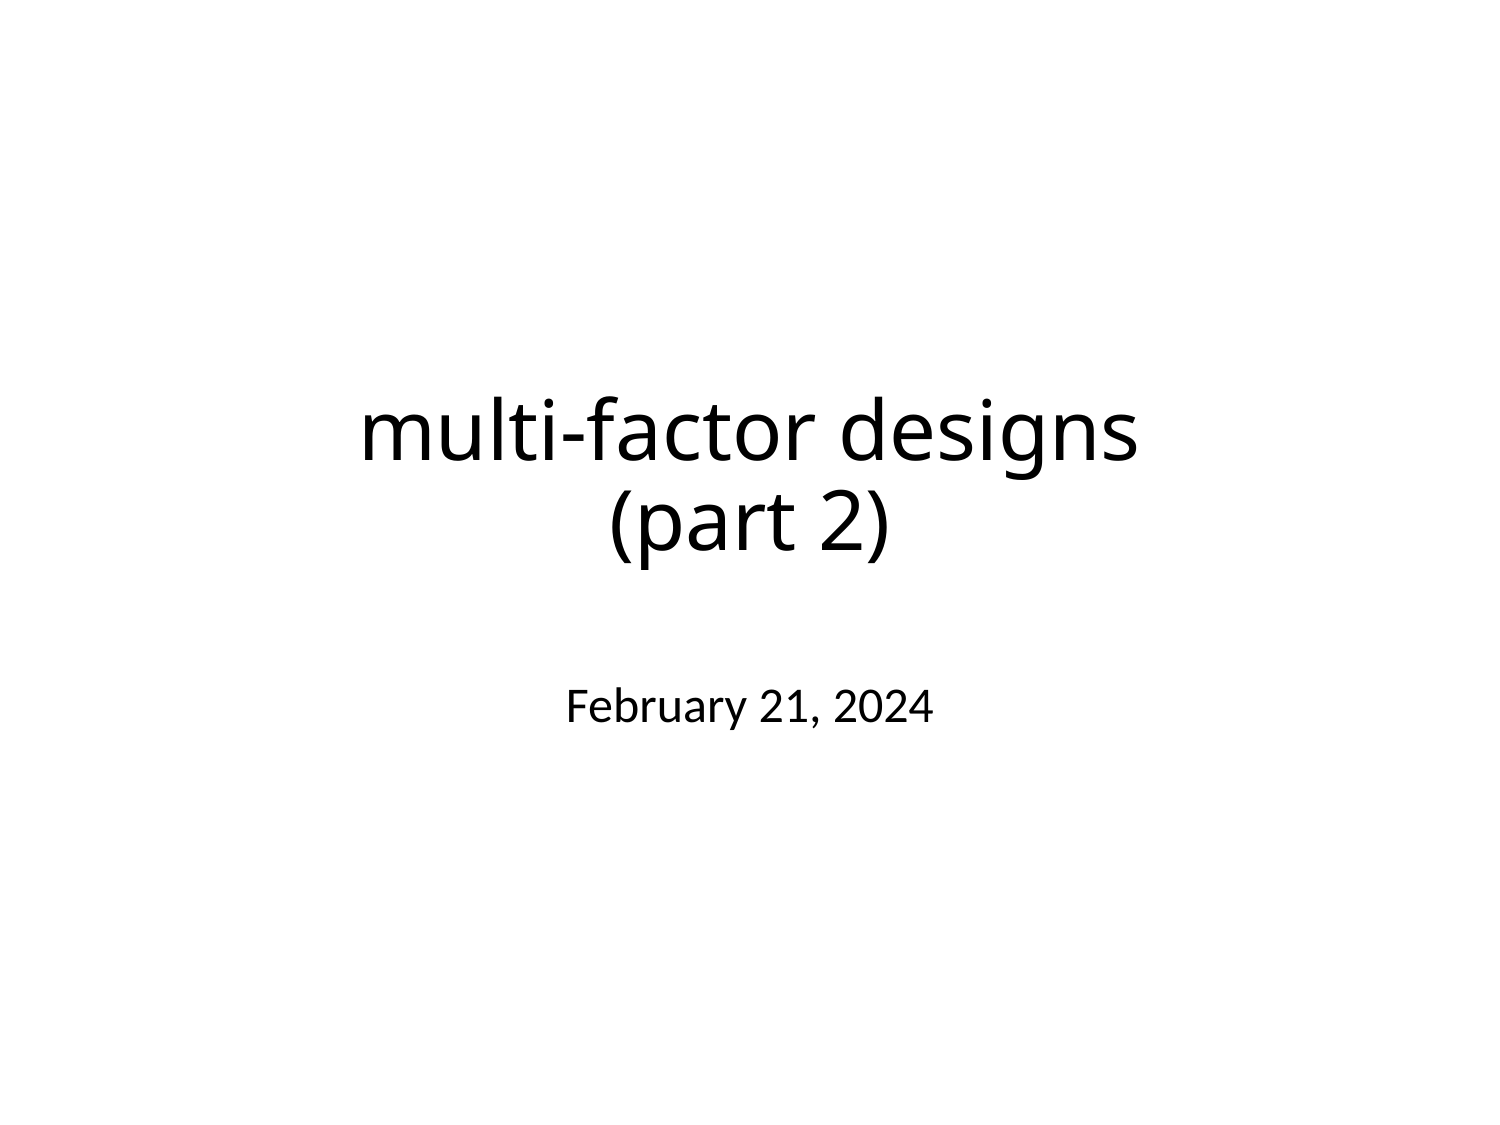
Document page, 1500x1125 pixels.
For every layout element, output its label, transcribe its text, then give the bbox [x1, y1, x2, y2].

subtitle February 21, 2024 [187, 590, 1313, 863]
title multi-factor designs (part 2) [57, 184, 1443, 576]
